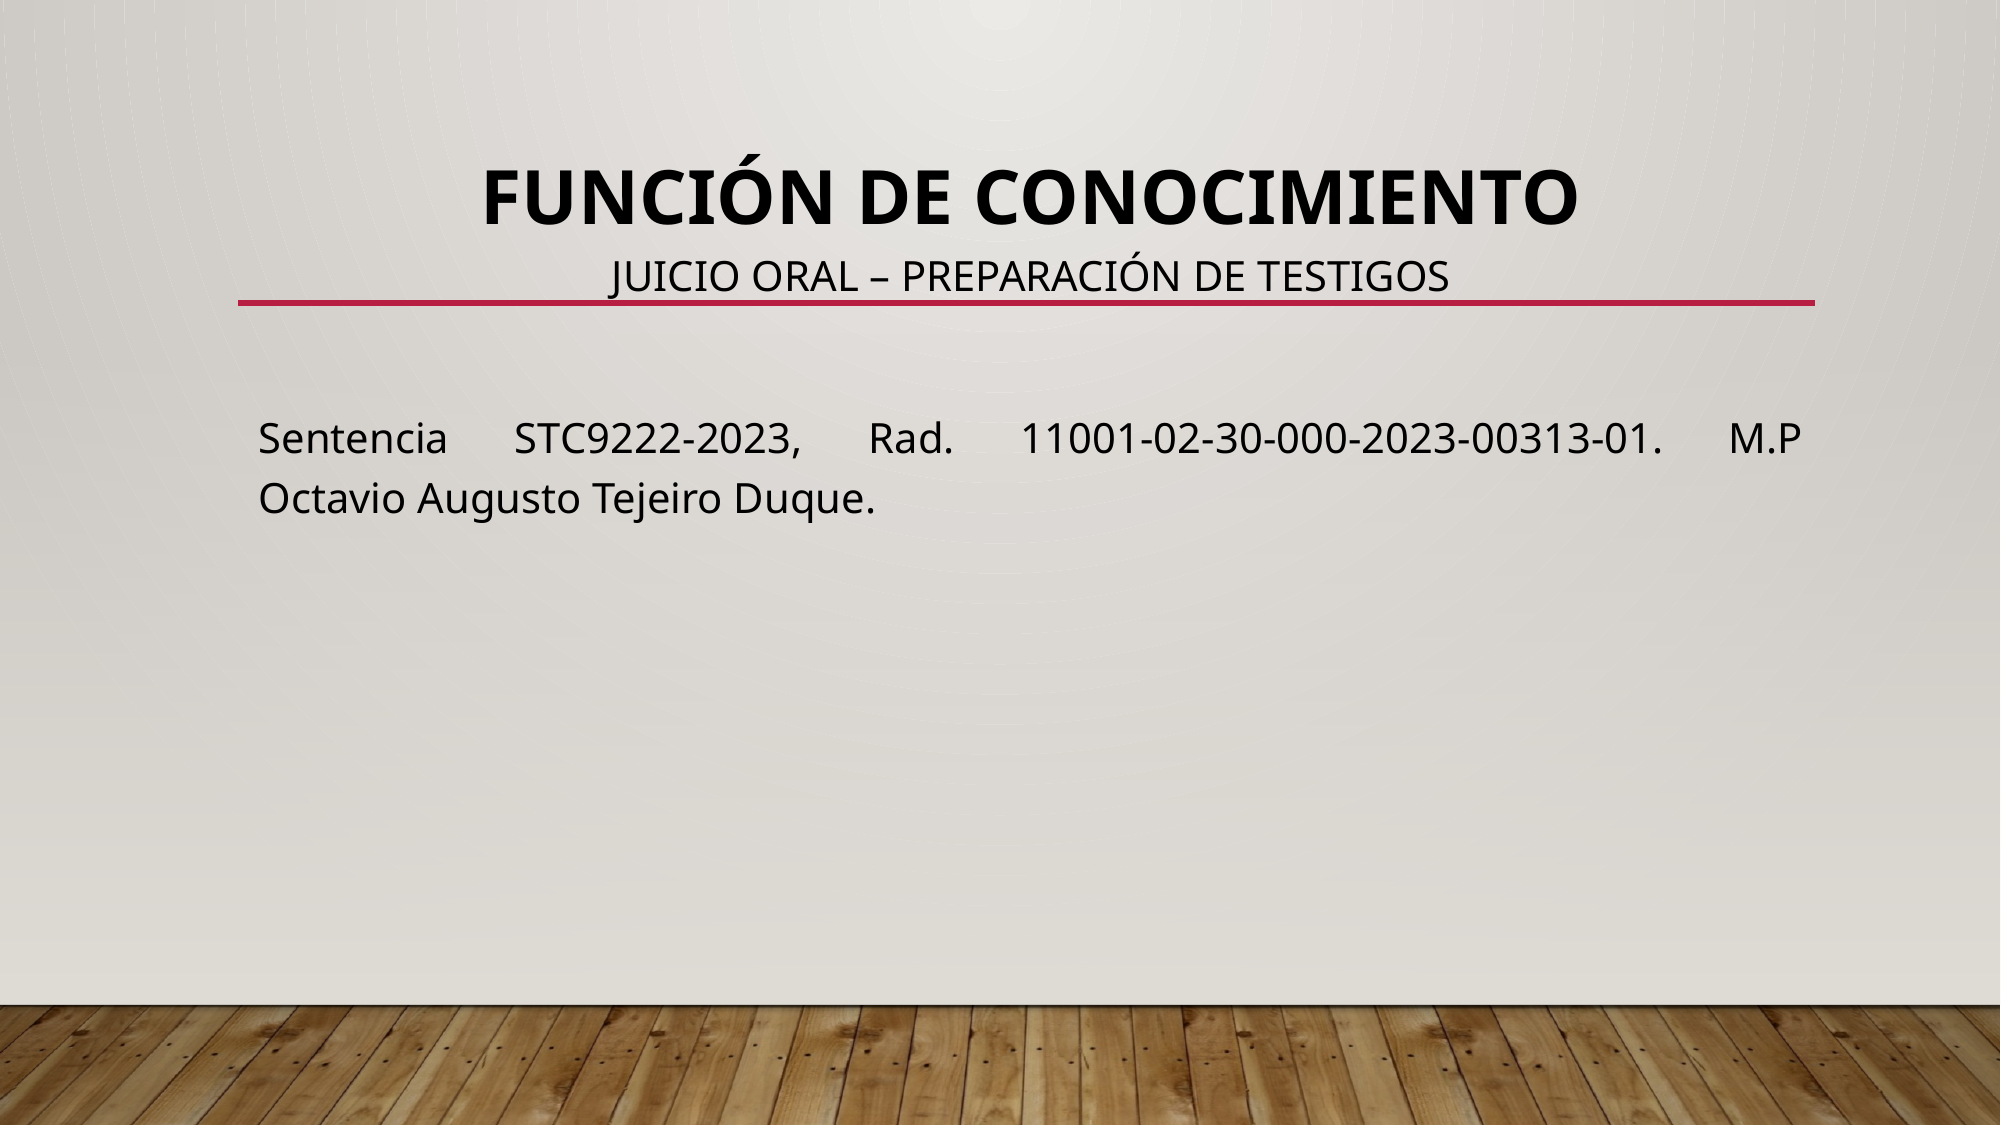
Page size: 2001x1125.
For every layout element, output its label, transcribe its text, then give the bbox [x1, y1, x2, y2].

picture [0, 1005, 2000, 1125]
list FUNCIÓN DE CONOCIMIENTO JUICIO ORAL – PREPARACIÓN DE TESTIGOS Sentencia STC9222-2023, Rad. 11001-02-30-000-2023-00313-01. M.P Octavio Augusto Tejeiro Duque. [243, 124, 1820, 691]
